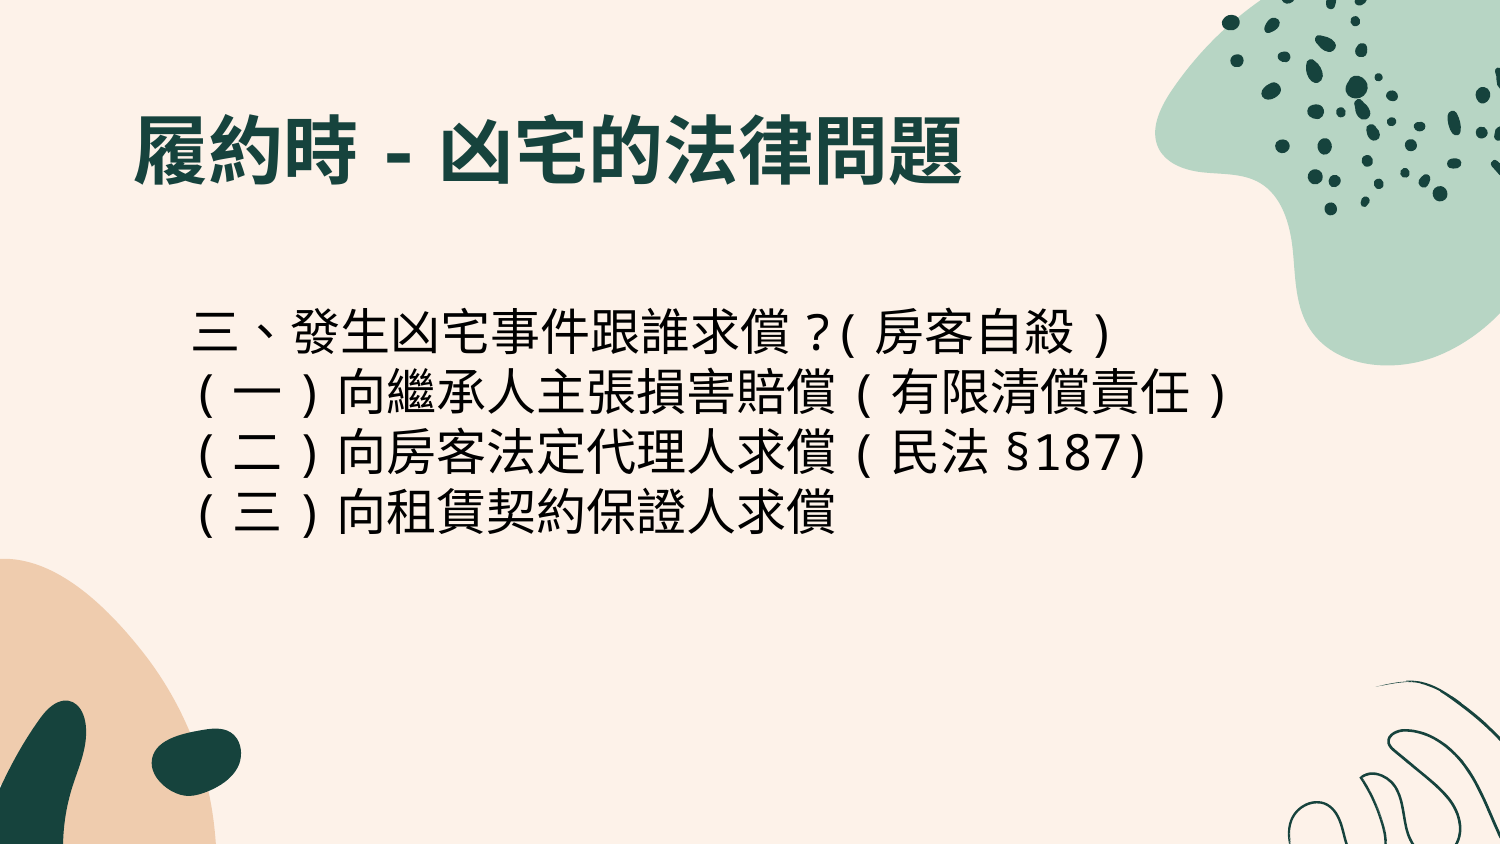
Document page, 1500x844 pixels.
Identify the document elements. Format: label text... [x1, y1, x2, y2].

text_box 三、發生凶宅事件跟誰求償?(房客自殺) (一)向繼承人主張損害賠償(有限清償責任) (二)向房客法定代理人求償(民法§187) (三)向租賃契約保證人求償 [176, 292, 1357, 548]
title 履約時-凶宅的法律問題 [118, 88, 1091, 183]
